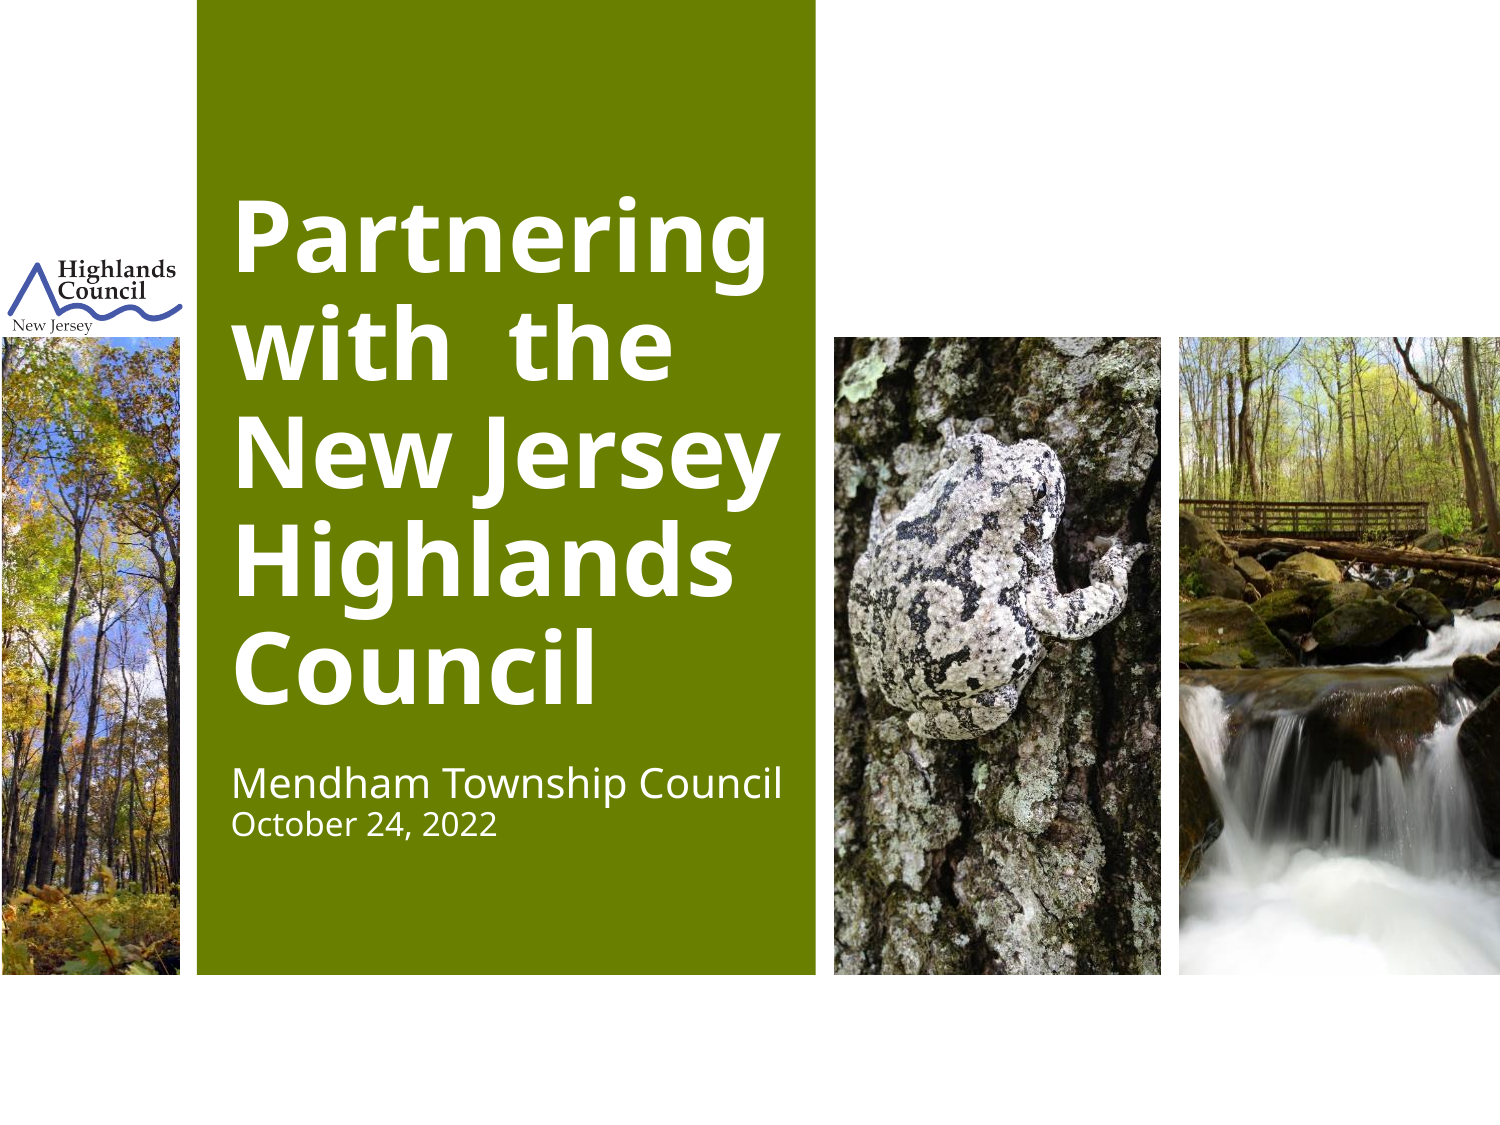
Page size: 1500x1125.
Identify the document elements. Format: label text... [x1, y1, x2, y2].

picture [1, 337, 180, 975]
subtitle Mendham Township Council October 24, 2022 [215, 754, 812, 957]
title Partnering with the New Jersey Highlands Council [215, 47, 812, 734]
picture [7, 259, 183, 335]
picture [1179, 337, 1500, 975]
picture [834, 337, 1161, 975]
